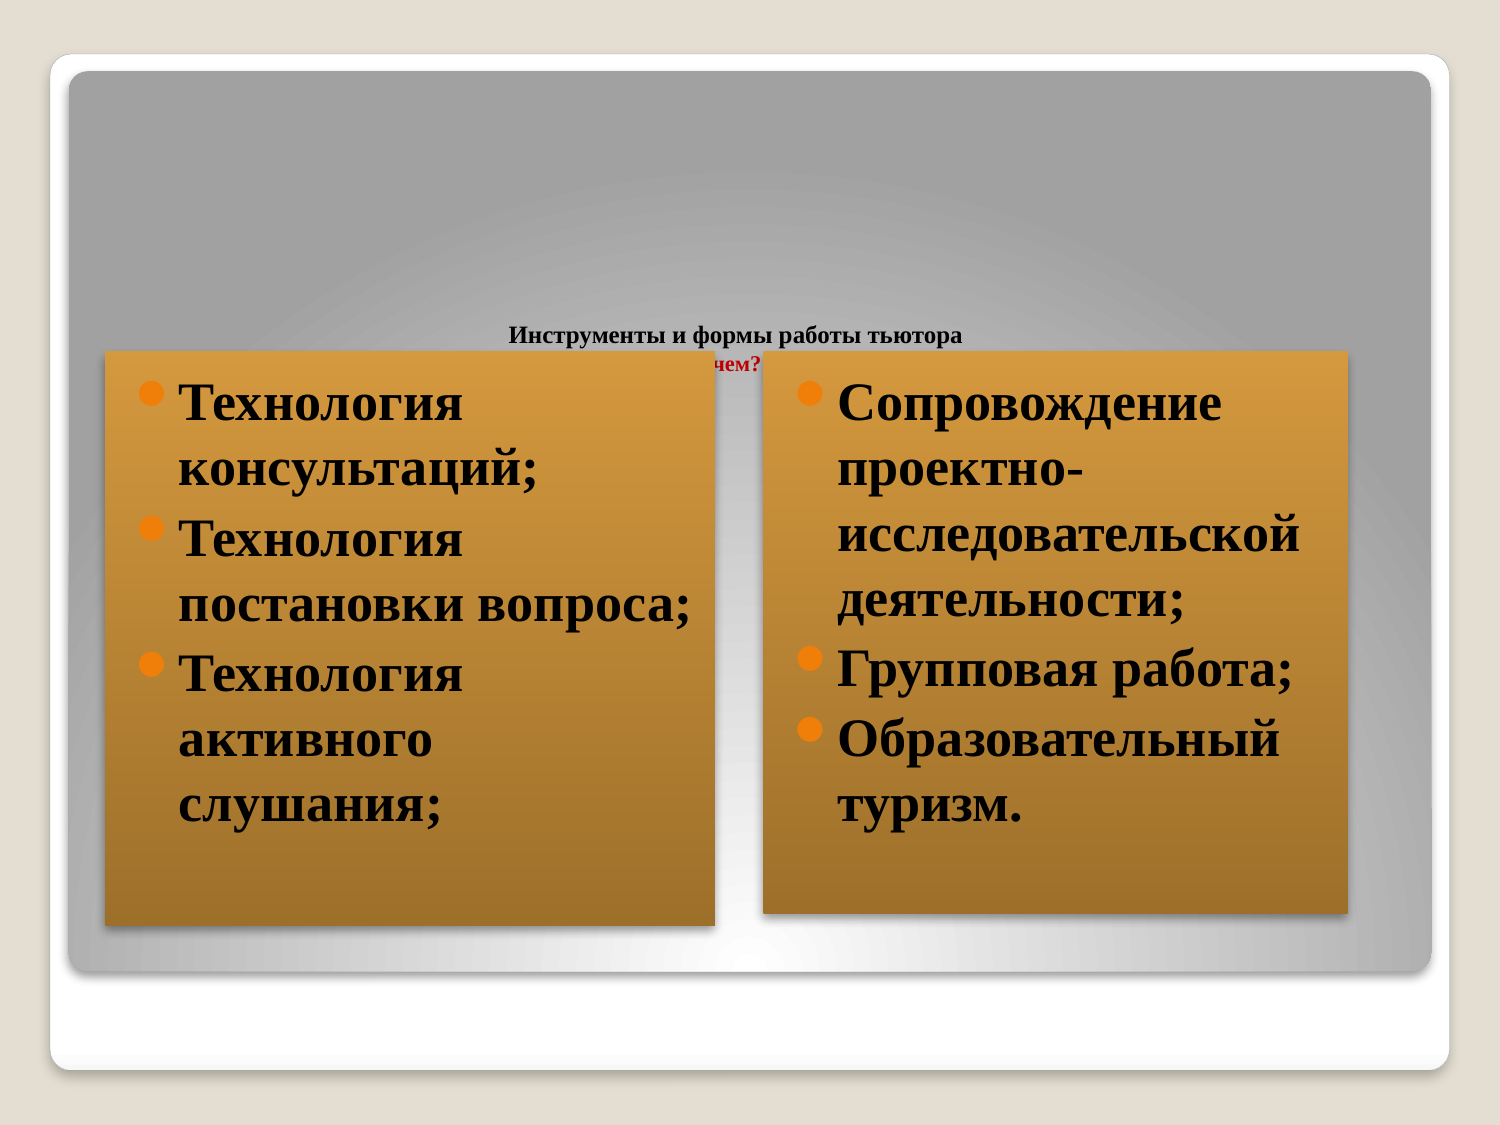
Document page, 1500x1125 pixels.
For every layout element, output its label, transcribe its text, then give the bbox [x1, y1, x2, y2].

list Сопровождение проектно-исследовательской деятельности; Групповая работа; Образовательный туризм. [763, 351, 1348, 914]
title Инструменты и формы работы тьютора Что? Зачем? Почему? [70, 281, 1421, 411]
list Технология консультаций; Технология постановки вопроса; Технология активного слушания; [105, 351, 715, 926]
